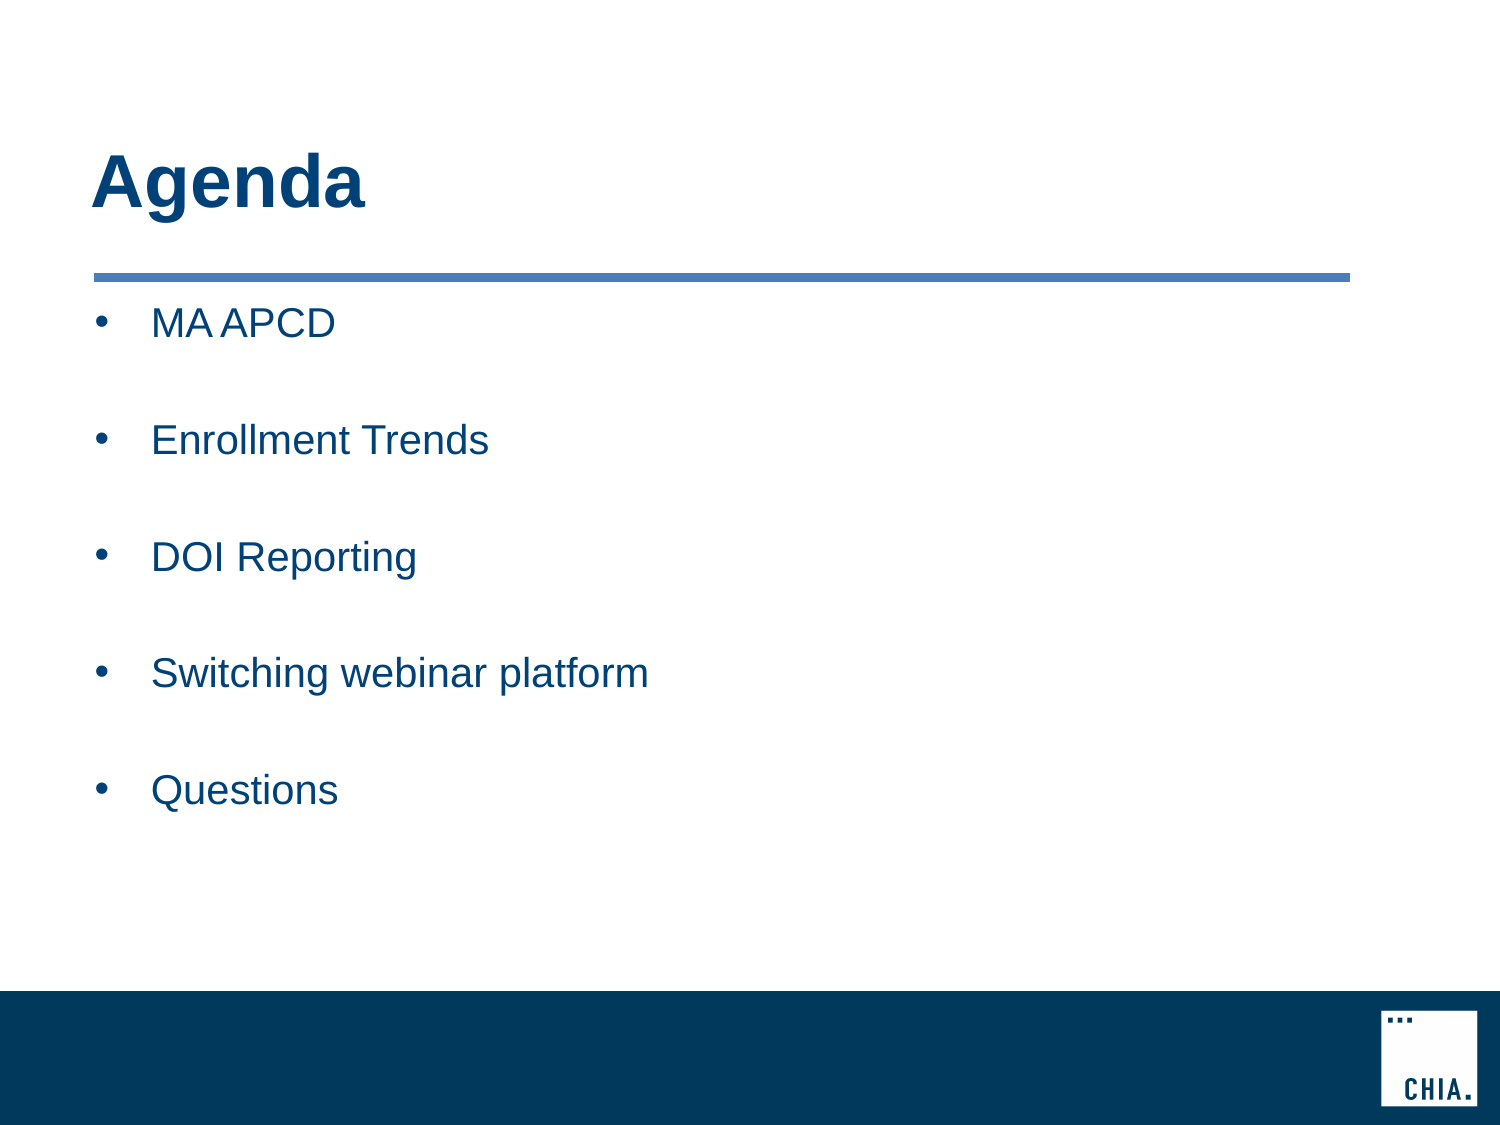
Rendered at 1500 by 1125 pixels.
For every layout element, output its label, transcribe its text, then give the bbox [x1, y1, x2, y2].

subtitle MA APCD Enrollment Trends DOI Reporting Switching webinar platform Questions [79, 288, 1353, 987]
picture [0, 991, 1500, 1125]
title Agenda [75, 93, 1351, 261]
